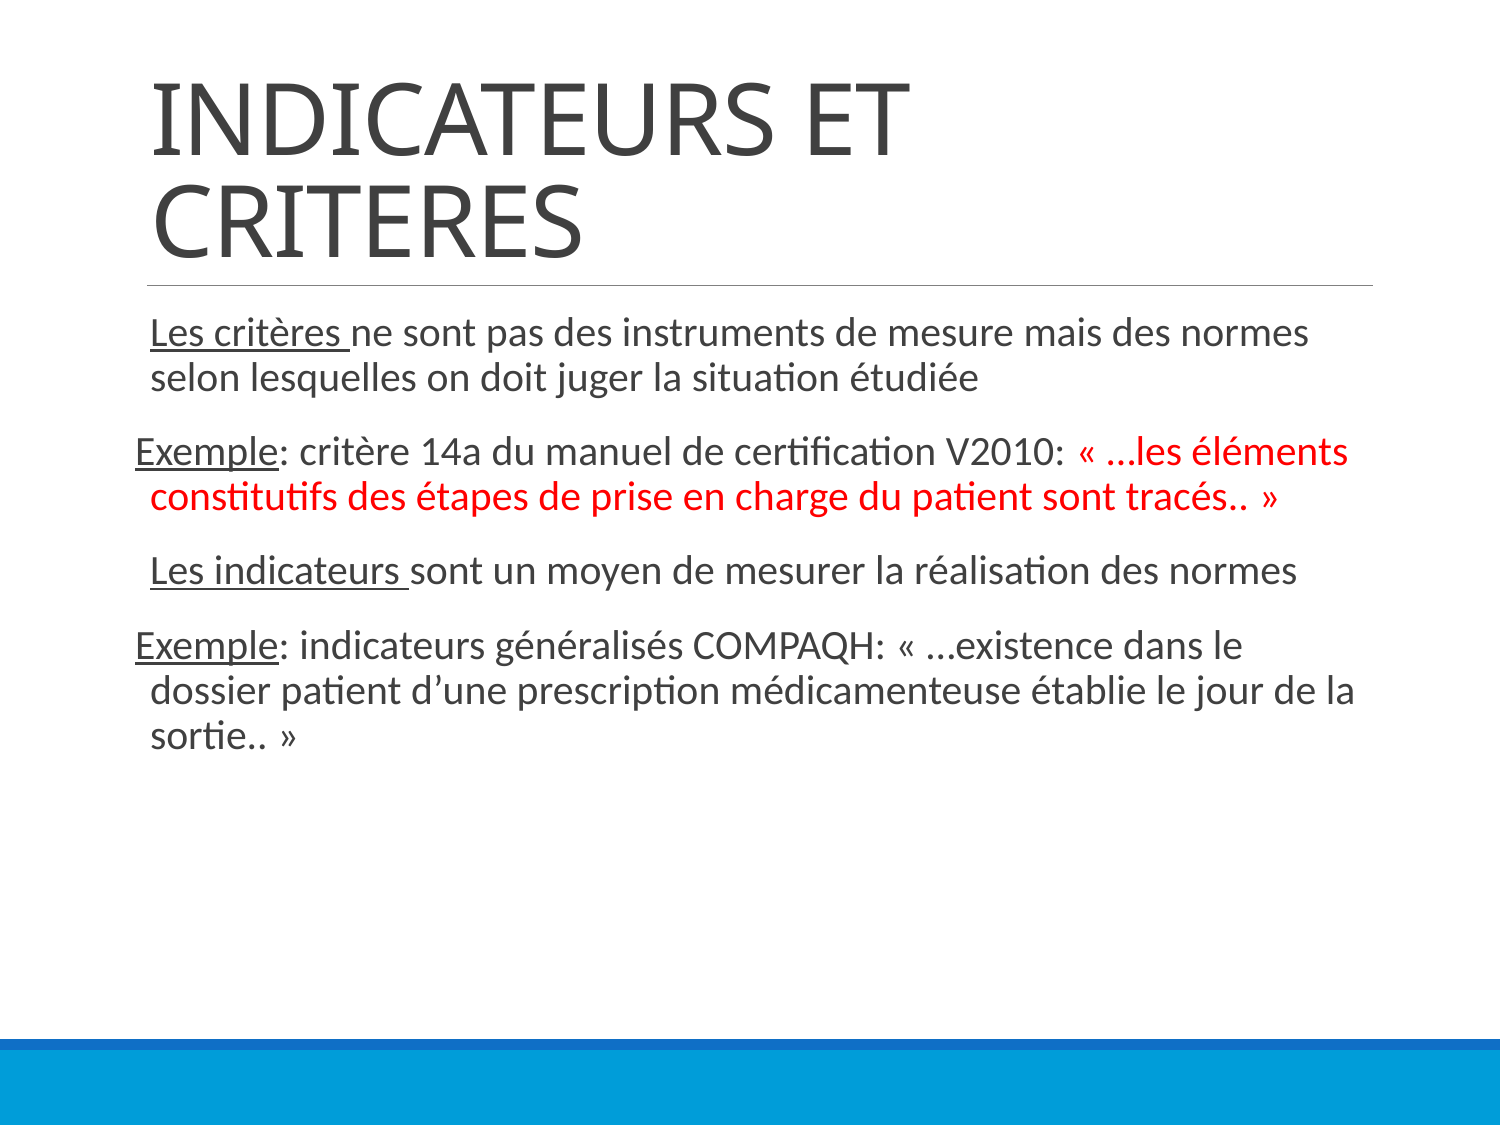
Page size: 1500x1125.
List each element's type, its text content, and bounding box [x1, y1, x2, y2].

title INDICATEURS ET CRITERES [135, 47, 1373, 285]
list Les critères ne sont pas des instruments de mesure mais des normes selon lesquelles on doit juger la situation étudiée Exemple: critère 14a du manuel de certification V2010: « …les éléments constitutifs des étapes de prise en charge du patient sont tracés.. » Les indicateurs sont un moyen de mesurer la réalisation des normes Exemple: indicateurs généralisés COMPAQH: « …existence dans le dossier patient d’une prescription médicamenteuse établie le jour de la sortie.. » [135, 302, 1373, 963]
